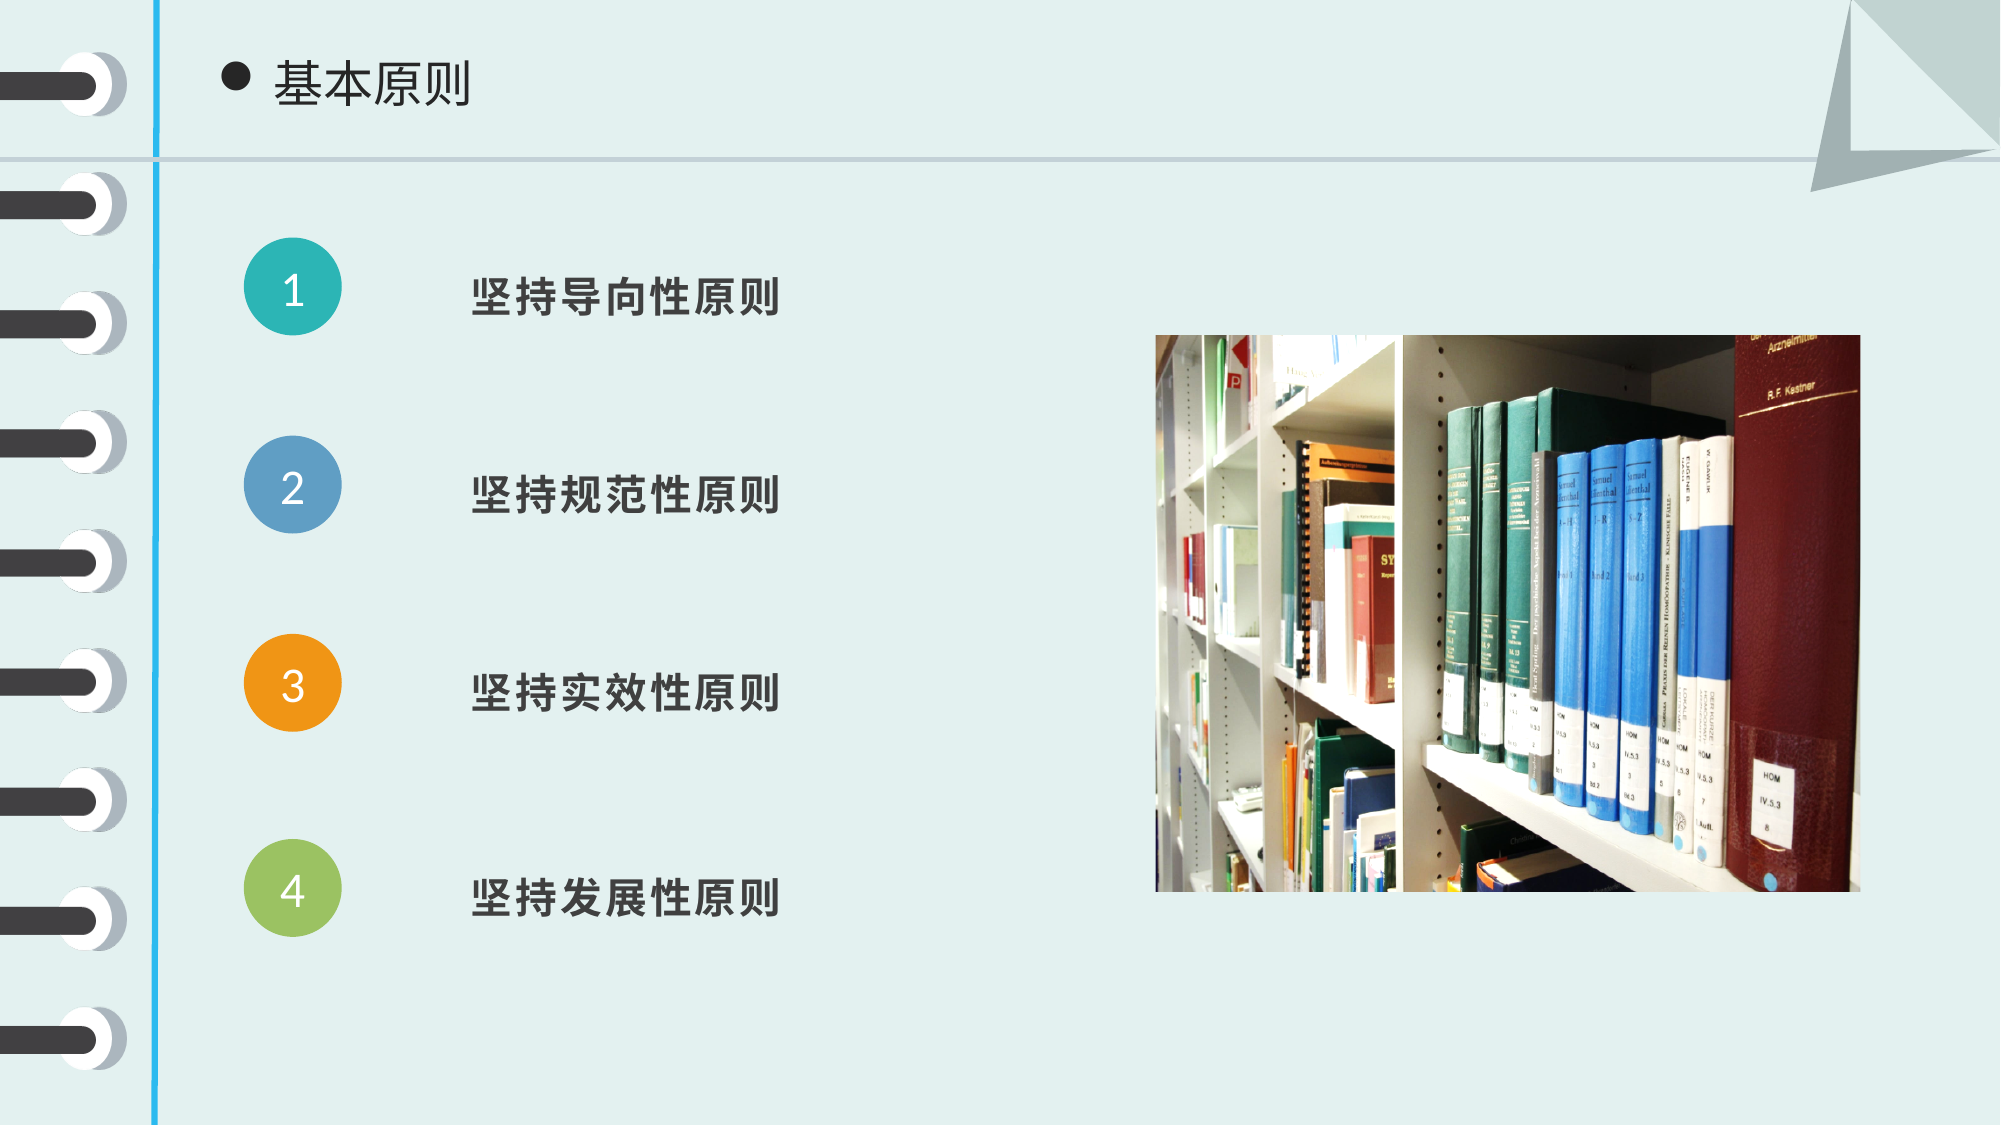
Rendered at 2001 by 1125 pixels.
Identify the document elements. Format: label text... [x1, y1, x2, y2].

text_box [1155, 335, 1861, 892]
text_box 坚持导向性原则 [455, 243, 1038, 329]
picture [0, 52, 127, 1070]
text_box 2 [242, 434, 343, 535]
text_box 坚持发展性原则 [455, 844, 1038, 930]
text_box 坚持实效性原则 [455, 639, 1072, 725]
text_box 基本原则 [202, 45, 738, 121]
text_box 3 [242, 632, 343, 733]
text_box 4 [242, 837, 343, 938]
text_box 坚持规范性原则 [455, 441, 1038, 527]
text_box 1 [242, 236, 343, 337]
